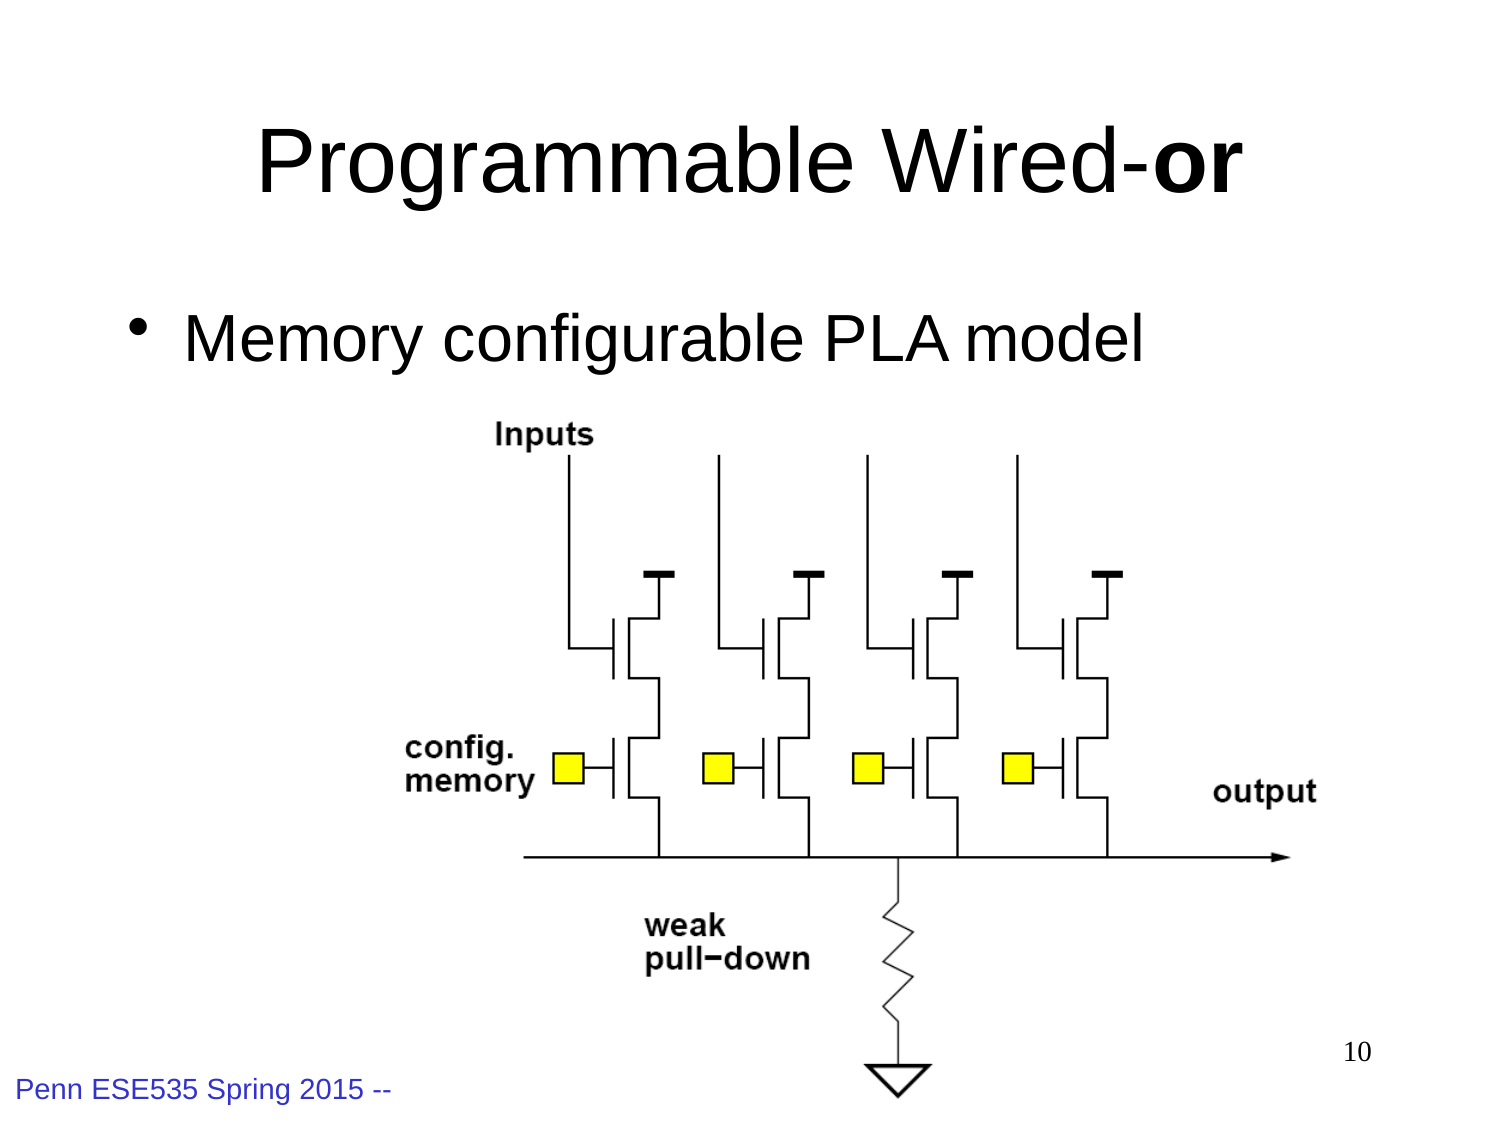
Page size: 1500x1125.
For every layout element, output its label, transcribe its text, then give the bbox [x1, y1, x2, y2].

slide_number 10 [1324, 1024, 1388, 1101]
slide_number Penn ESE535 Spring 2015 -- DeHon [0, 1062, 576, 1125]
list Memory configurable PLA model [112, 287, 1388, 963]
picture [399, 412, 1321, 1100]
title Programmable Wired-or [112, 62, 1388, 251]
